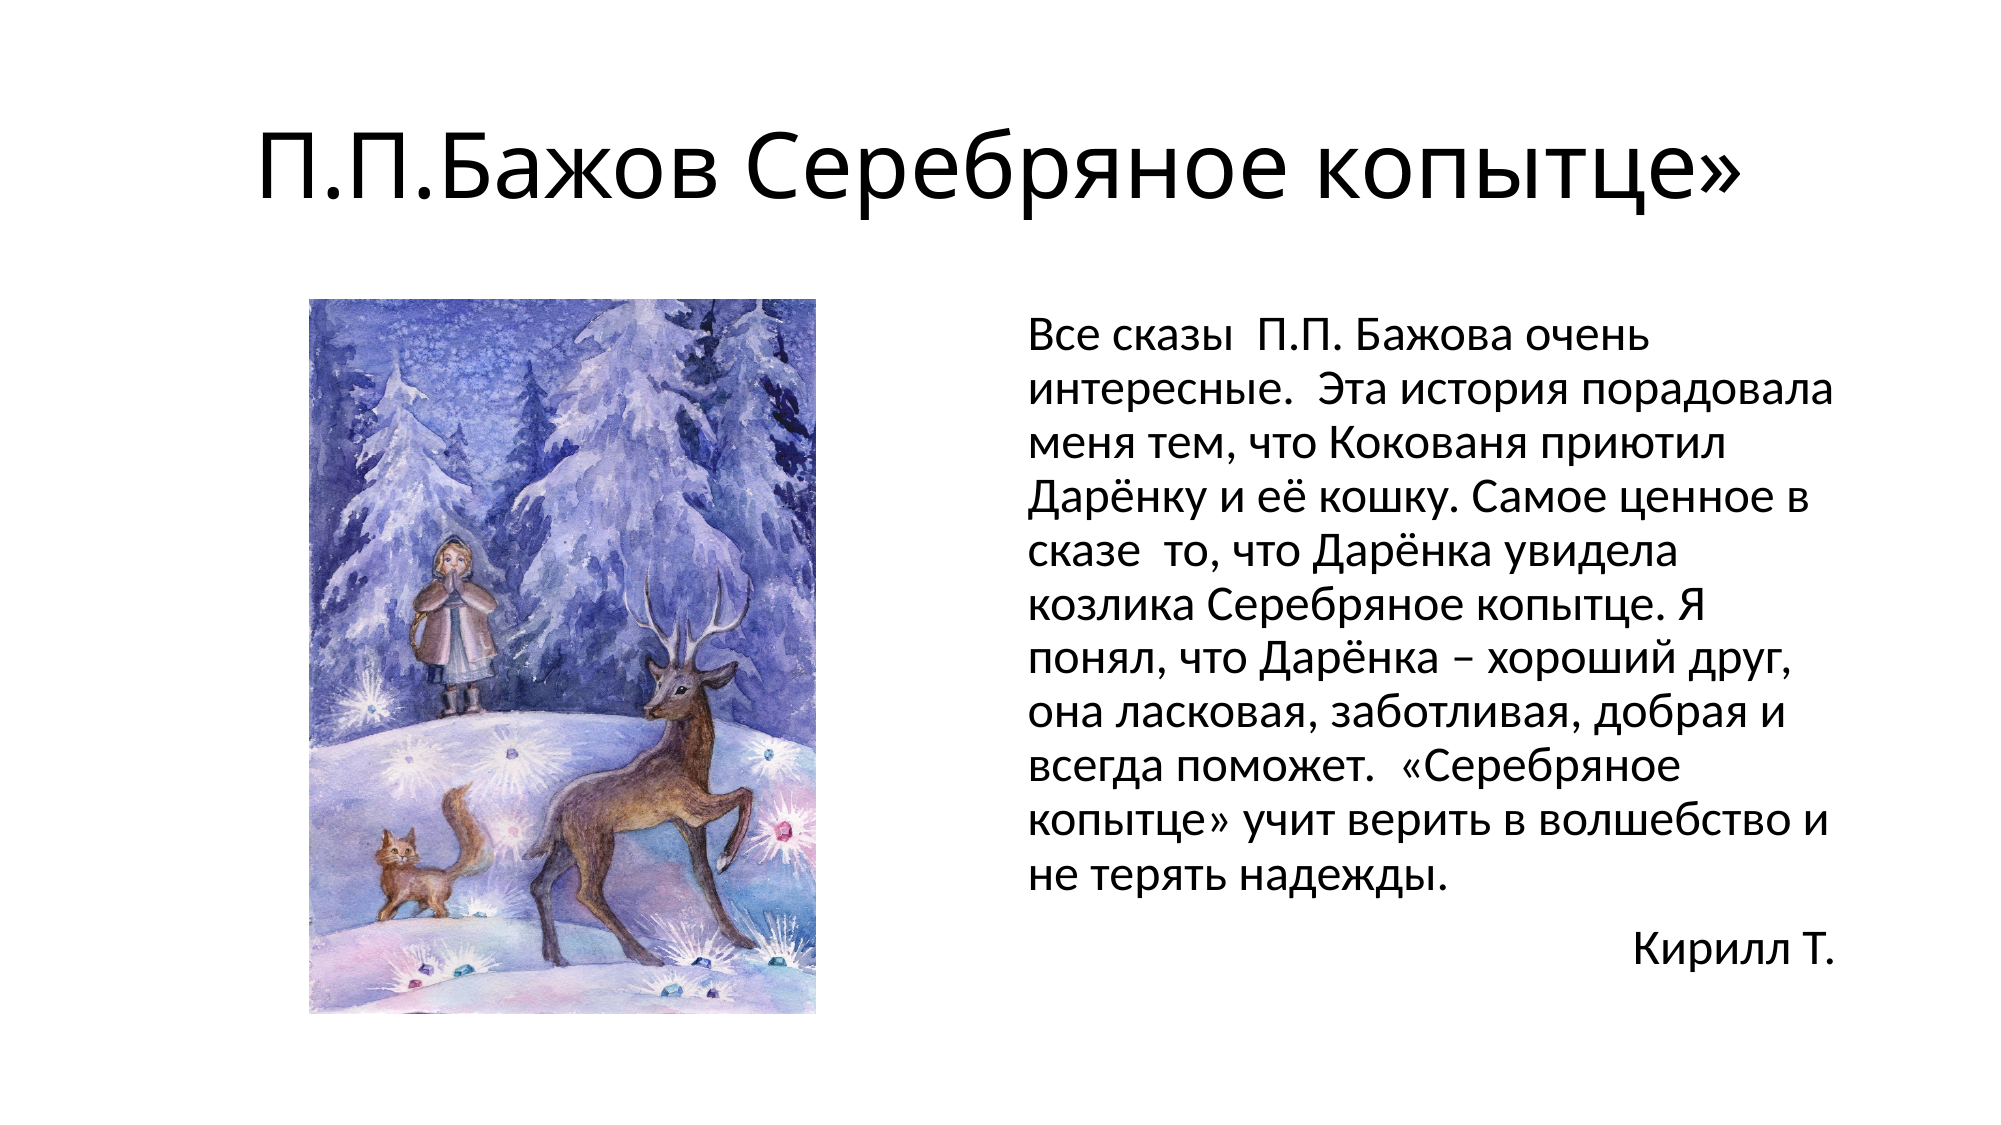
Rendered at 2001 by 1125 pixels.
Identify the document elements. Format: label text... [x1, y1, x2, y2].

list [309, 299, 816, 1014]
title П.П.Бажов Серебряное копытце» [137, 59, 1863, 278]
list Все сказы П.П. Бажова очень интересные. Эта история порадовала меня тем, что Кокованя приютил Дарёнку и её кошку. Самое ценное в сказе то, что Дарёнка увидела козлика Серебряное копытце. Я понял, что Дарёнка – хороший друг, она ласковая, заботливая, добрая и всегда поможет. «Серебряное копытце» учит верить в волшебство и не терять надежды. Кирилл Т. [1012, 299, 1863, 1014]
